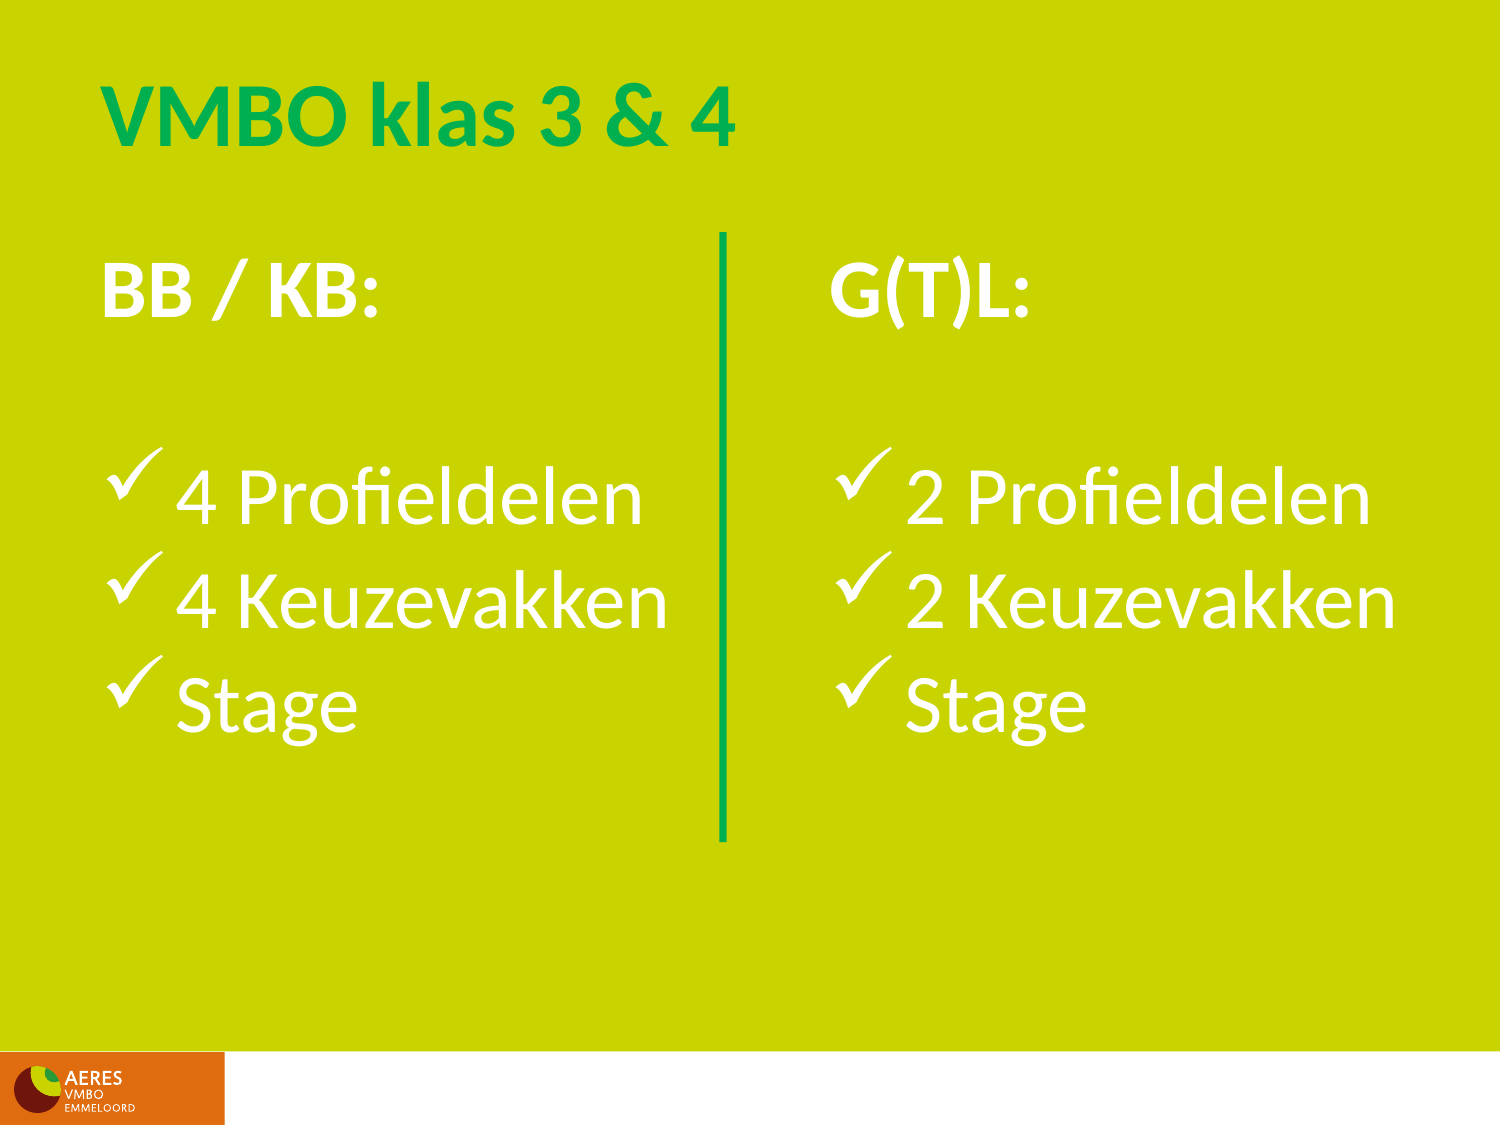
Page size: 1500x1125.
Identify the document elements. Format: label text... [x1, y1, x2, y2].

text_box G(T)L: 2 Profieldelen 2 Keuzevakken Stage [829, 249, 1500, 978]
text_box [0, 0, 1500, 1053]
text_box VMBO klas 3 & 4 [100, 72, 1335, 232]
list BB / KB: 4 Profieldelen 4 Keuzevakken Stage [100, 249, 829, 978]
text_box [718, 231, 728, 843]
